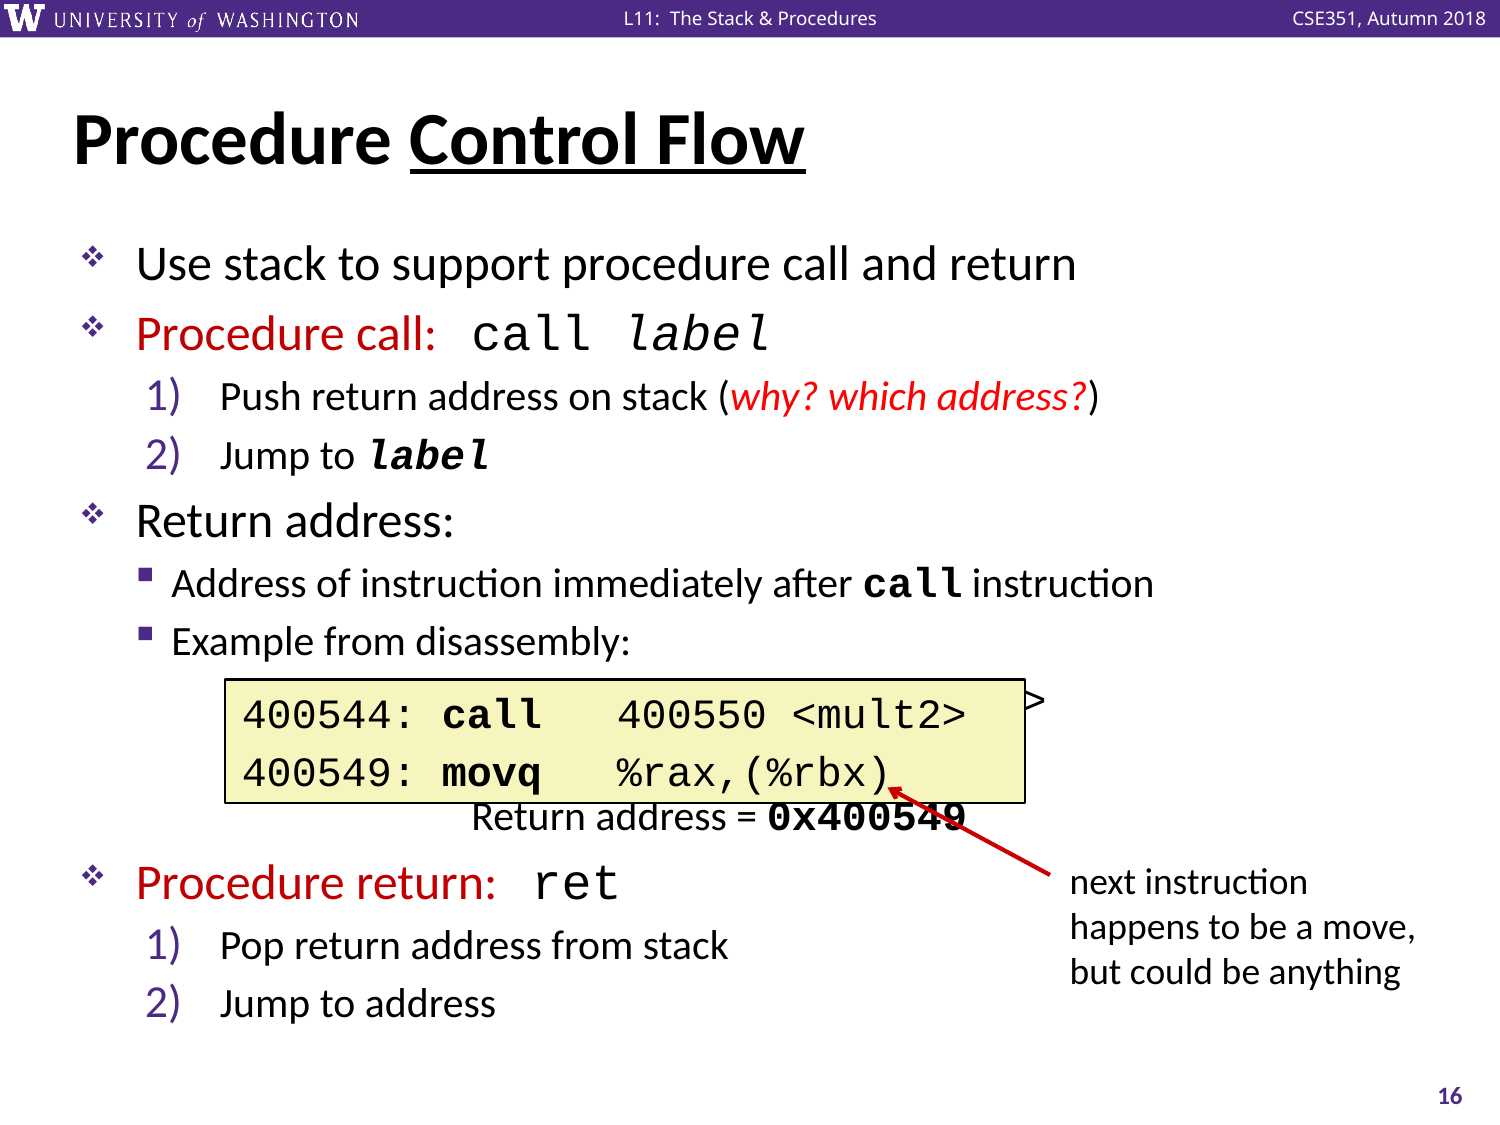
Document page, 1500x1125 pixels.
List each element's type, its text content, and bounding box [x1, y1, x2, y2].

text_box 400544: call 400550 <mult2> 400549: movq %rax,(%rbx) [225, 679, 1025, 803]
title Procedure Control Flow [58, 71, 1438, 197]
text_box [887, 787, 1051, 876]
list Use stack to support procedure call and return Procedure call: call label Push return address on stack (why? which address?) Jump to label Return address: Address of instruction immediately after call instruction Example from disassembly: 400544: callq 400550 <mult2> 400549: movq %rax,(%rbx) Return address = 0x400549 Procedure return: ret Pop return address from stack Jump to address [64, 223, 1438, 1040]
slide_number 16 [1400, 1065, 1500, 1125]
picture [4, 4, 358, 32]
text_box next instruction happens to be a move, but could be anything [1054, 849, 1432, 1000]
